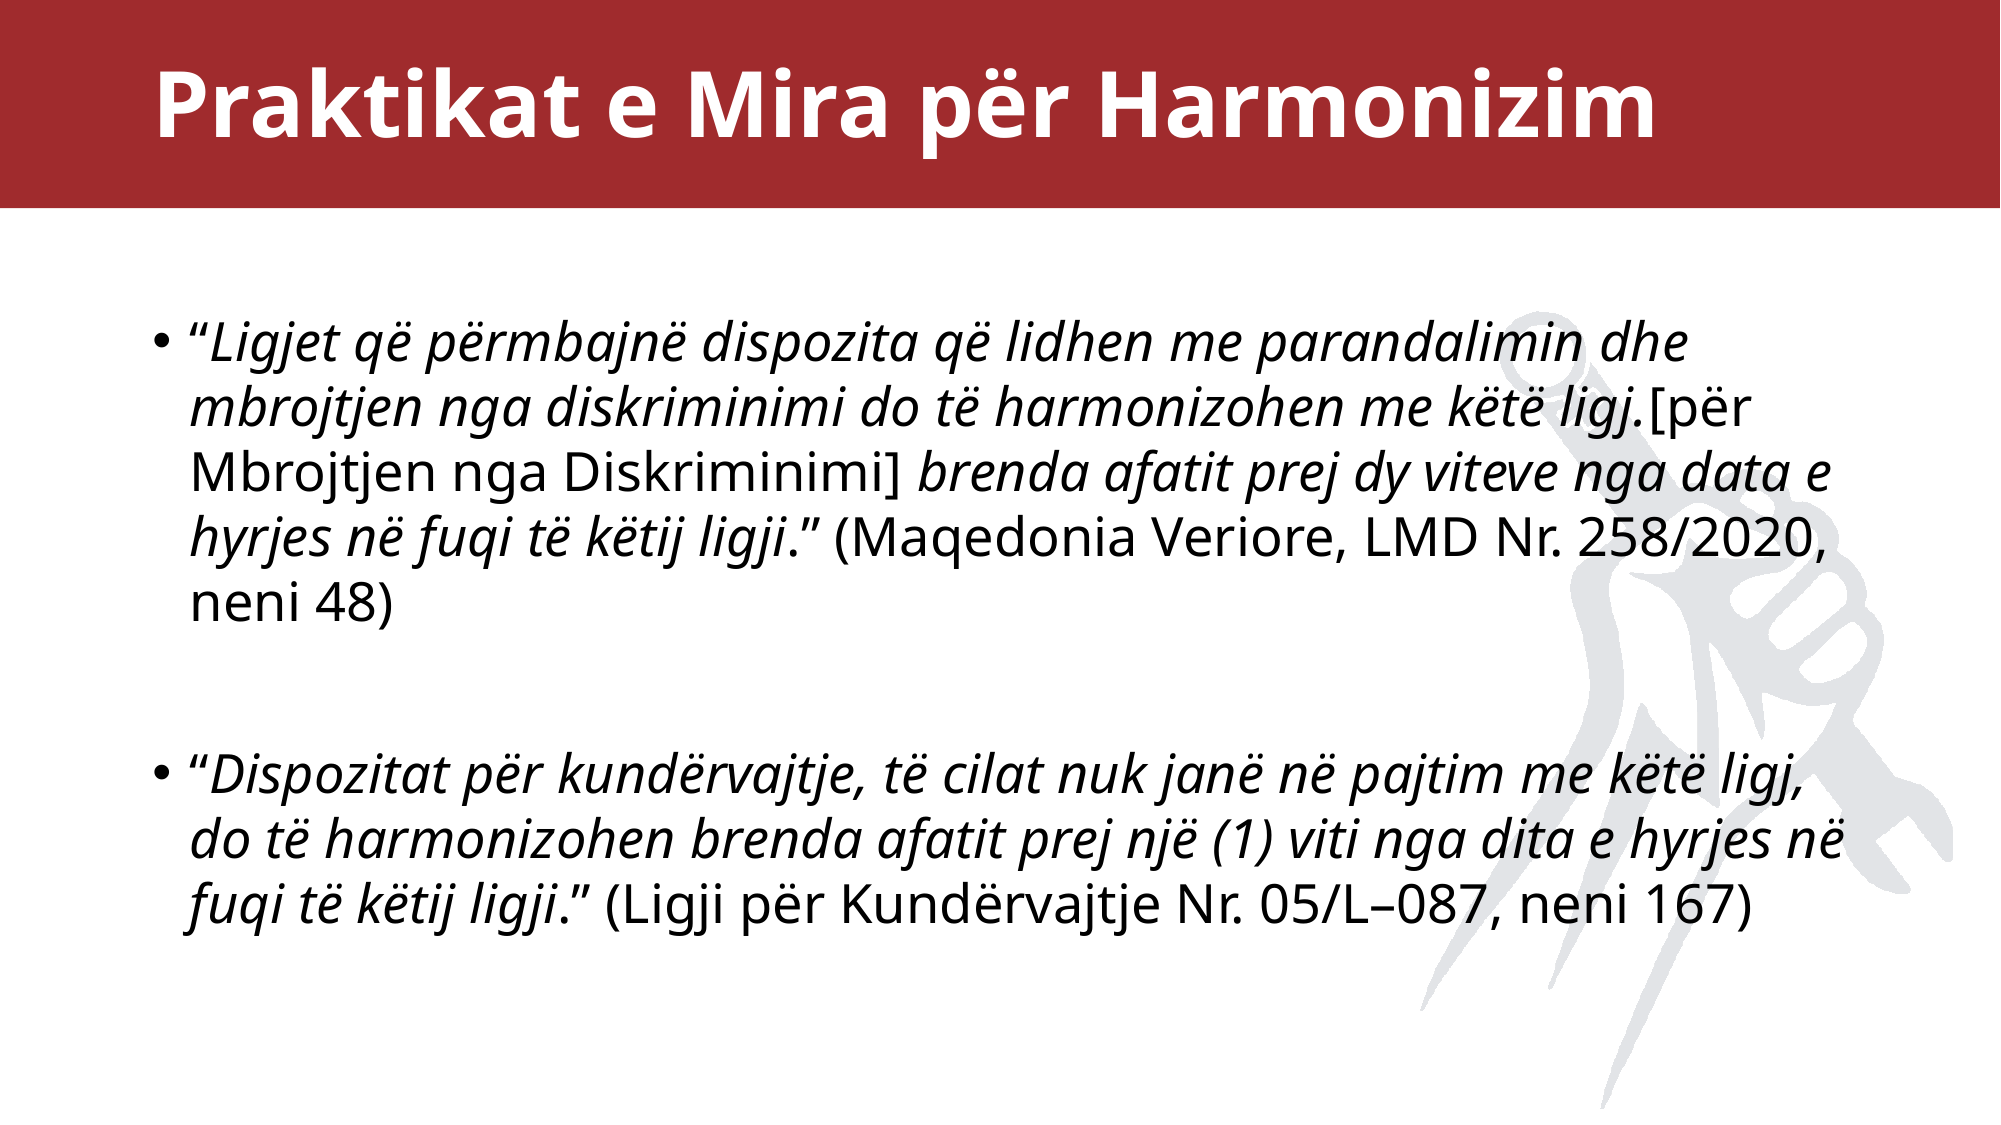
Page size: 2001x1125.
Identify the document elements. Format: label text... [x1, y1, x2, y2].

list “Ligjet që përmbajnë dispozita që lidhen me parandalimin dhe mbrojtjen nga diskriminimi do të harmonizohen me këtë ligj.[për Mbrojtjen nga Diskriminimi] brenda afatit prej dy viteve nga data e hyrjes në fuqi të këtij ligji.” (Maqedonia Veriore, LMD Nr. 258/2020, neni 48) “Dispozitat për kundërvajtje, të cilat nuk janë në pajtim me këtë ligj, do të harmonizohen brenda afatit prej një (1) viti nga dita e hyrjes në fuqi të këtij ligji.” (Ligji për Kundërvajtje Nr. 05/L–087, neni 167) [137, 299, 1863, 1014]
title Praktikat e Mira për Harmonizim [137, 22, 1863, 194]
